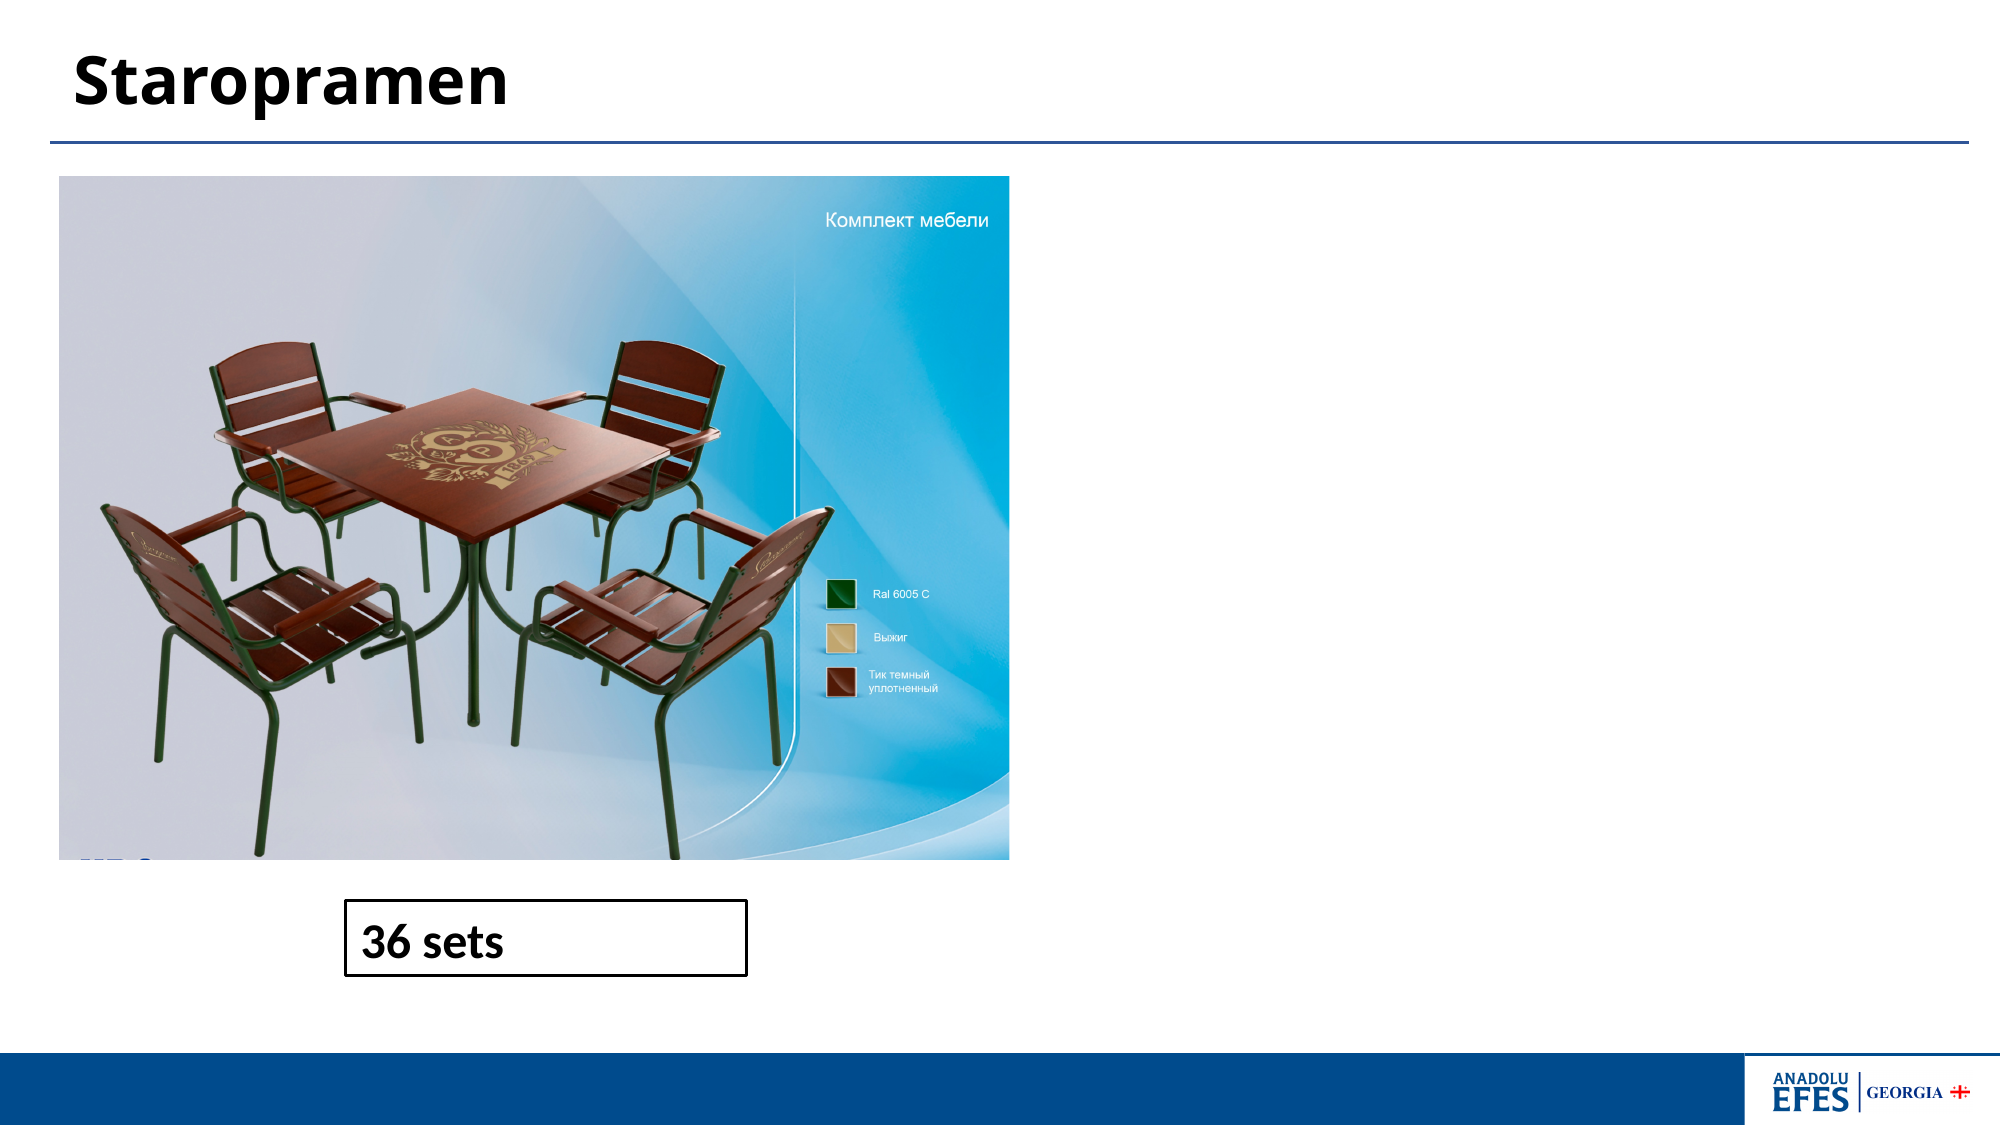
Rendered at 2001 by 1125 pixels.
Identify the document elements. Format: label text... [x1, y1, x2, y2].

picture [59, 176, 1010, 860]
text_box 36 sets [345, 900, 747, 976]
picture [1770, 1070, 1973, 1114]
title Staropramen [59, 29, 1949, 136]
picture [935, 219, 943, 226]
slide_number 3 [1508, 1062, 1959, 1111]
picture [954, 219, 965, 226]
picture [968, 217, 976, 226]
